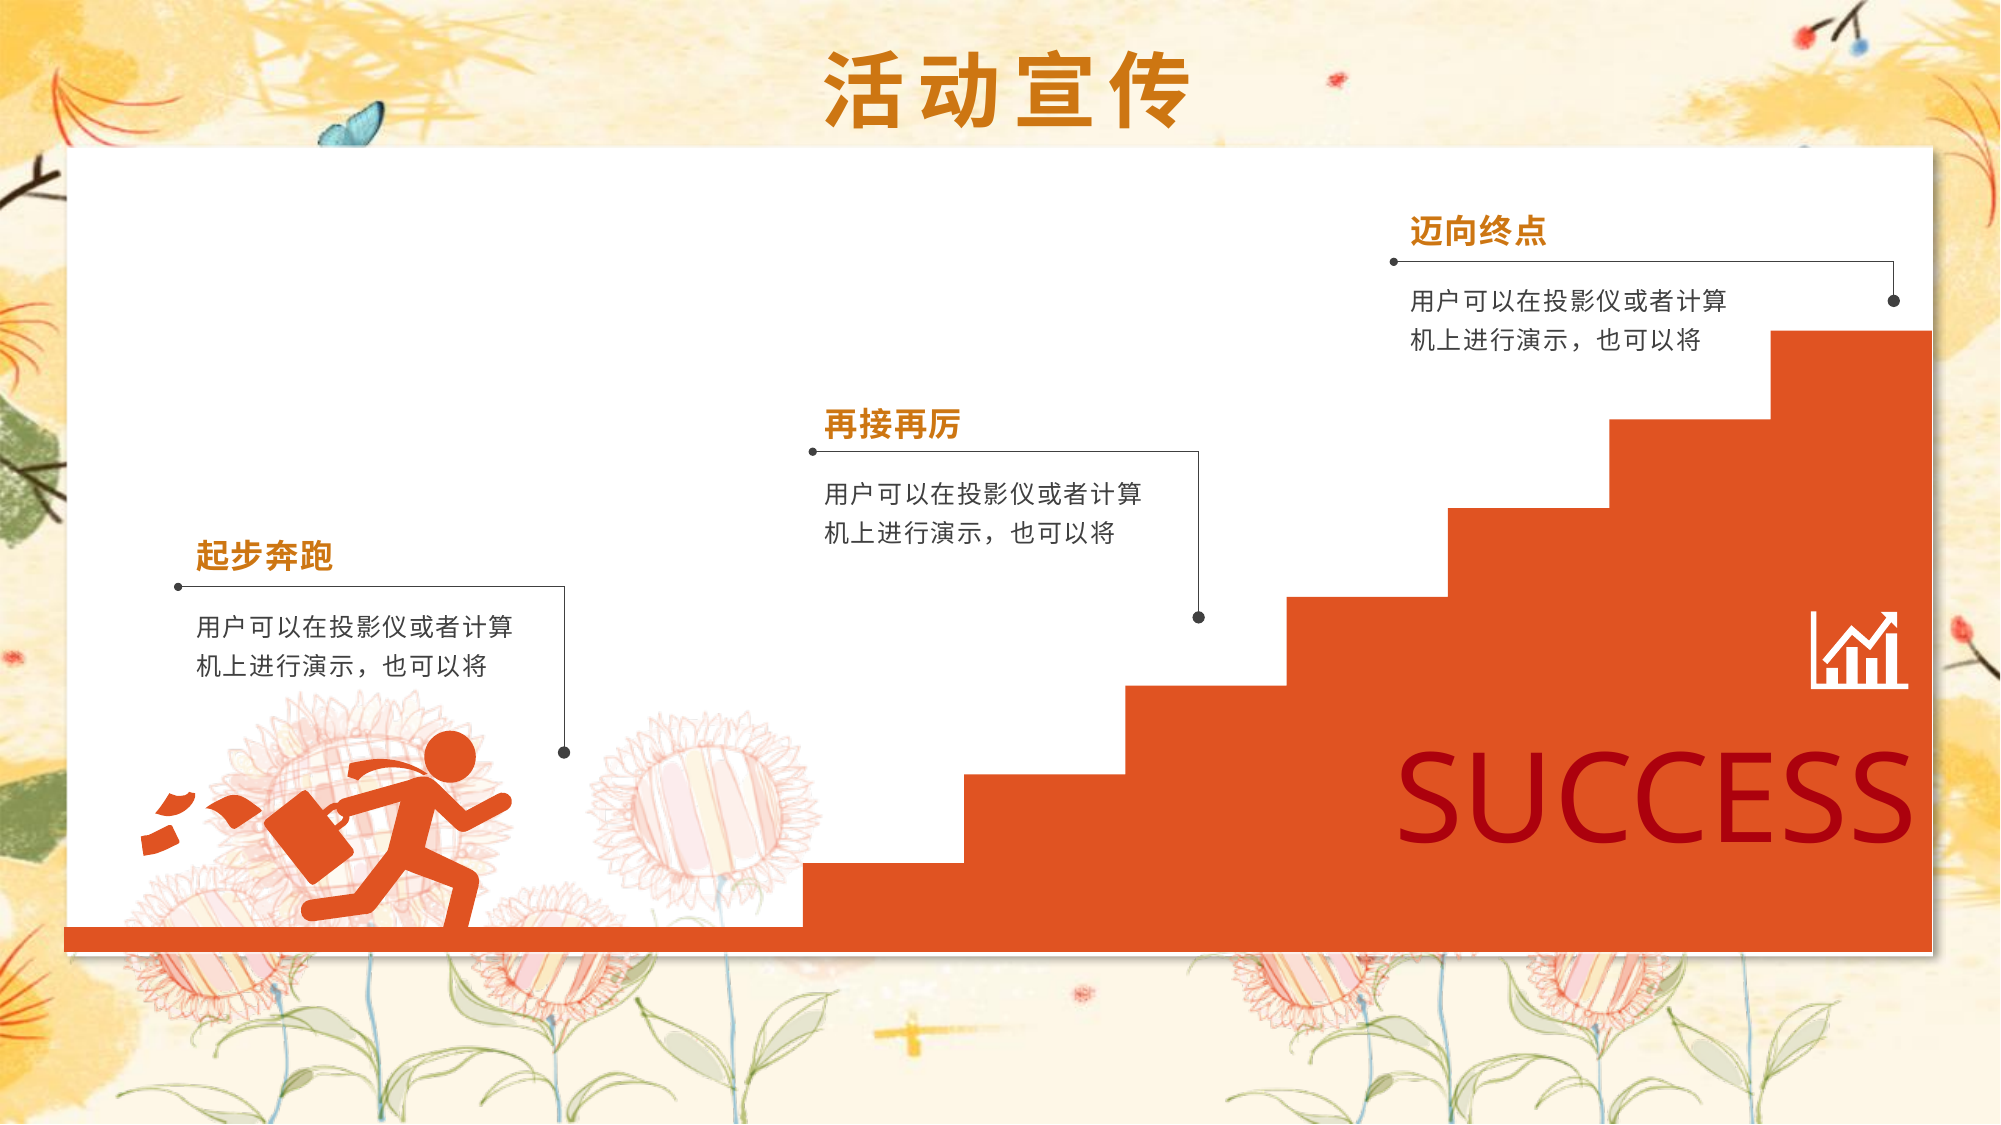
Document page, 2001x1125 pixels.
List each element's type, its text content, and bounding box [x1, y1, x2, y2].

picture [0, 0, 2001, 1124]
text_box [140, 730, 514, 952]
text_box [1810, 611, 1909, 690]
text_box 用户可以在投影仪或者计算机上进行演示，也可以将 [1395, 269, 1769, 330]
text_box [63, 330, 1932, 952]
text_box 迈向终点 [1395, 194, 1769, 258]
text_box 活动宣传 [806, 30, 1208, 146]
text_box [1389, 257, 1900, 308]
